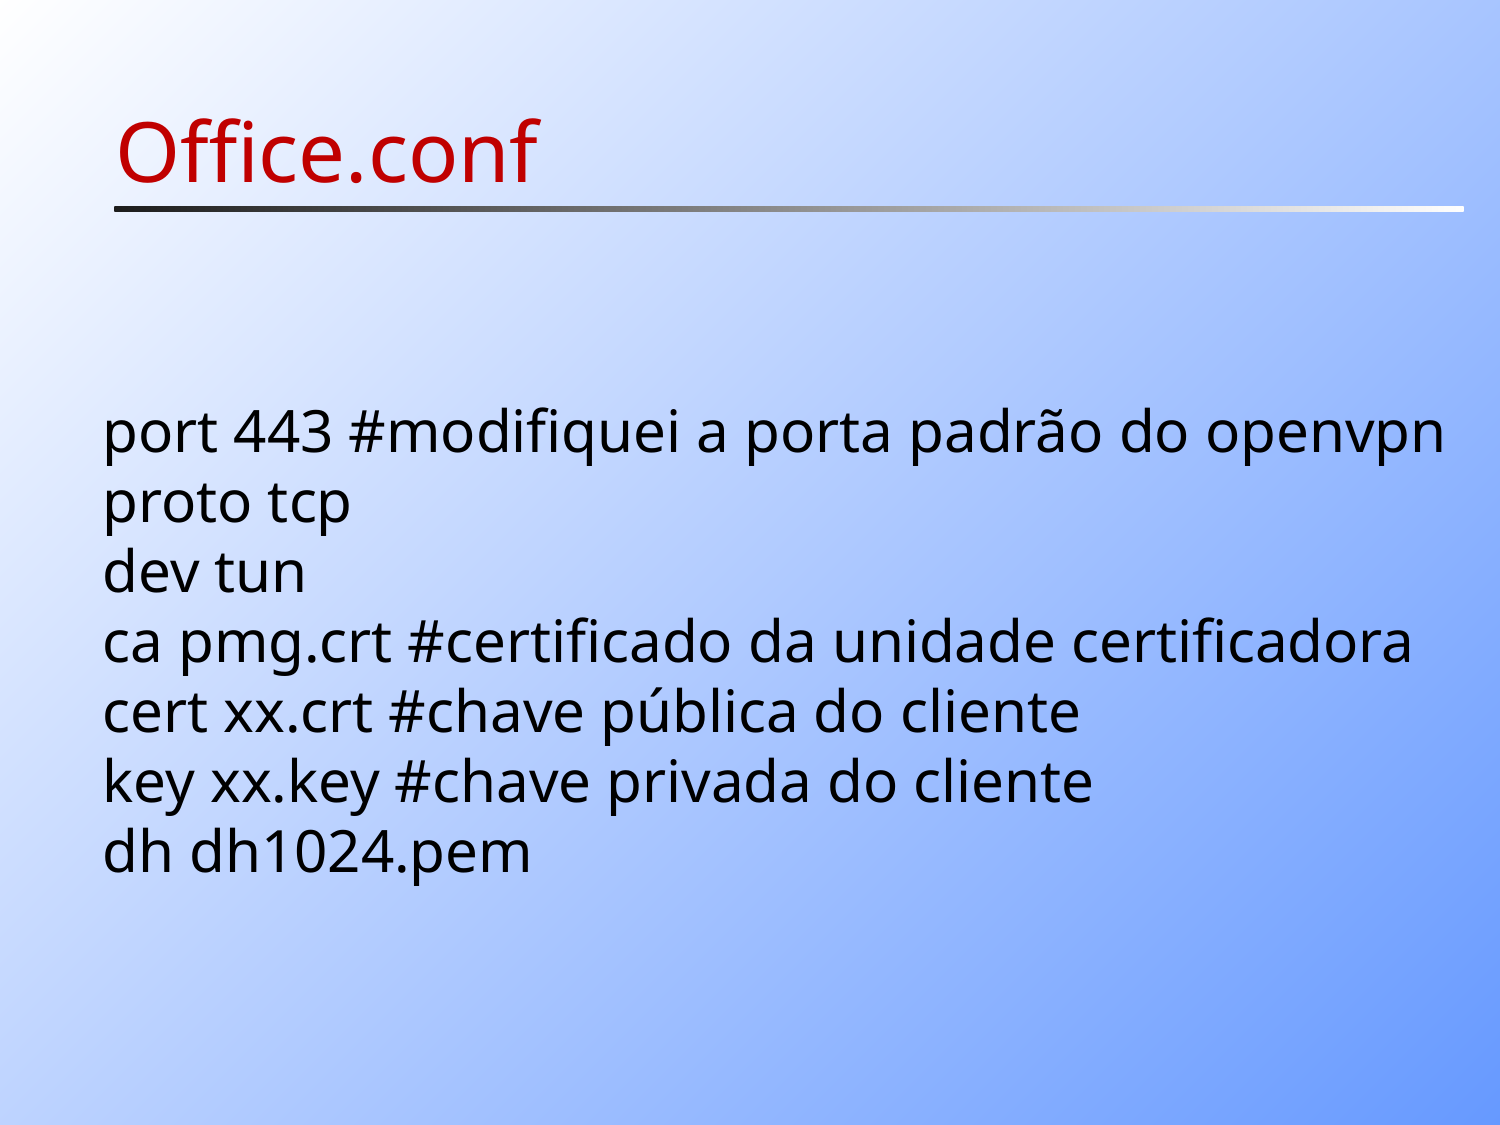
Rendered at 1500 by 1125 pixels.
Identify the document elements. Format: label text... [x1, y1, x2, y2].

title Office.conf [100, 18, 1500, 207]
list port 443 #modifiquei a porta padrão do openvpn proto tcp dev tun ca pmg.crt #certificado da unidade certificadora cert xx.crt #chave pública do cliente key xx.key #chave privada do cliente dh dh1024.pem [87, 287, 1500, 1076]
